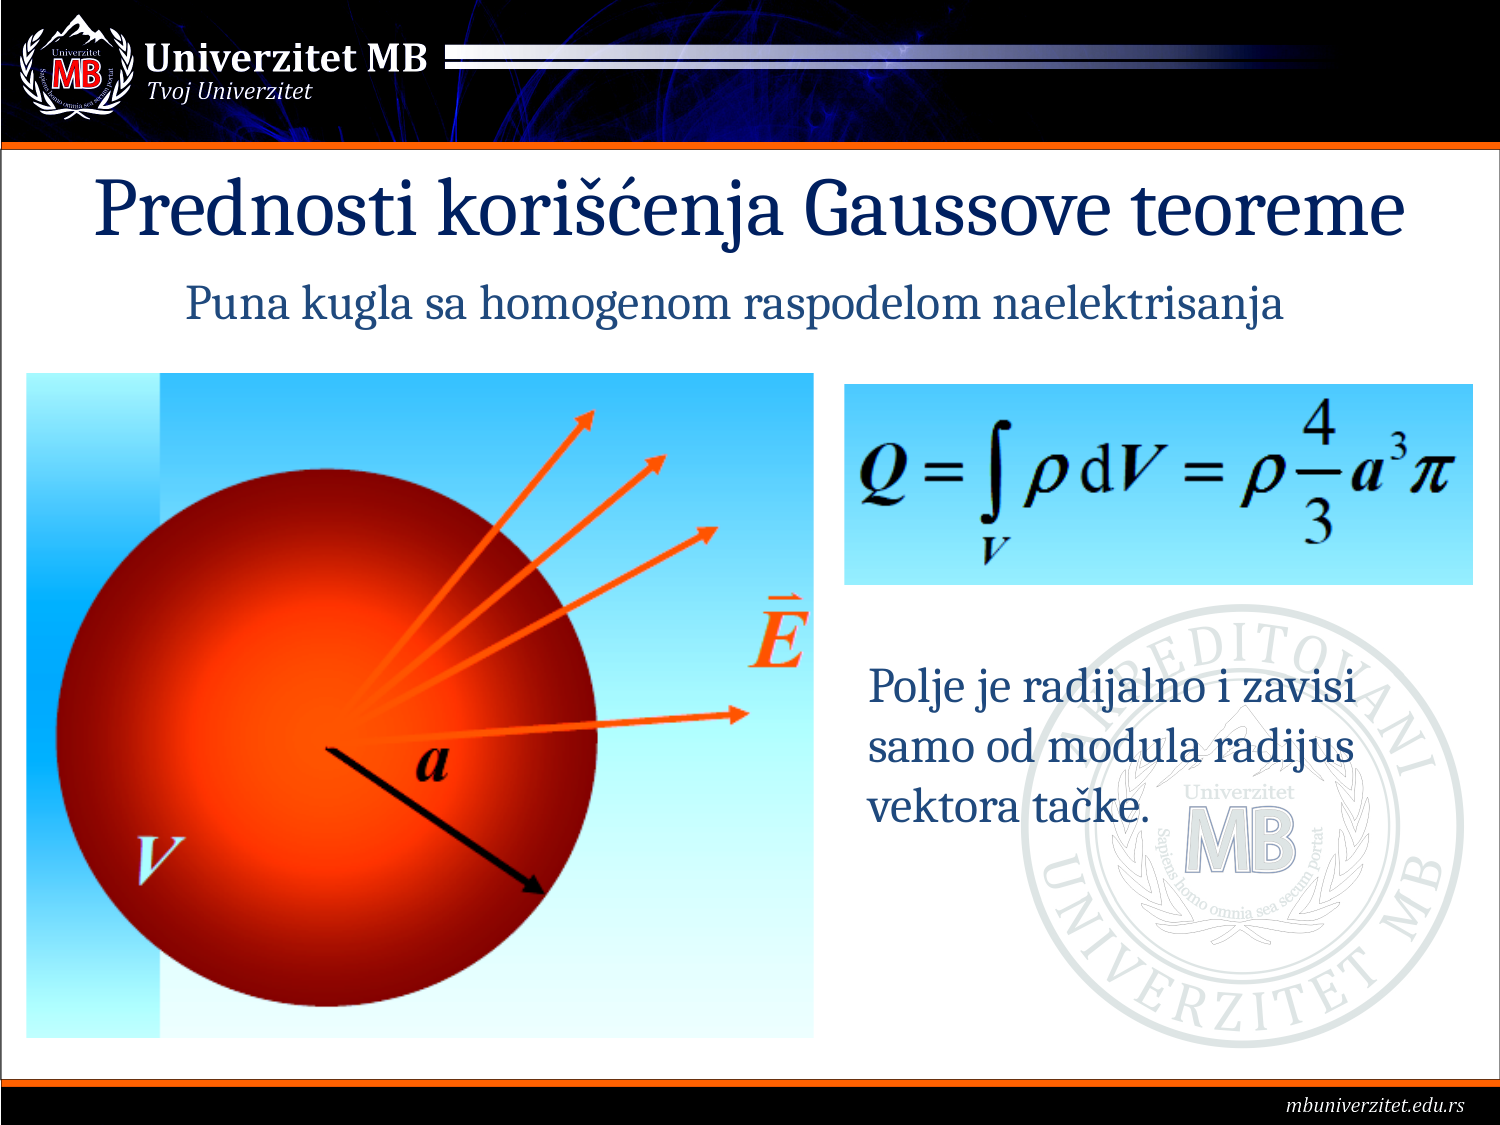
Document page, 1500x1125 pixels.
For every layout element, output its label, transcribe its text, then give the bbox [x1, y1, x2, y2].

text_box Prednosti korišćenja Gaussove teoreme [0, 137, 1500, 268]
picture [0, 268, 1500, 1125]
text_box Puna kugla sa homogenom raspodelom naelektrisanja [170, 268, 1301, 338]
picture [0, 0, 1500, 137]
text_box Polje je radijalno i zavisi samo od modula radijus vektora tačke. [853, 645, 1384, 841]
